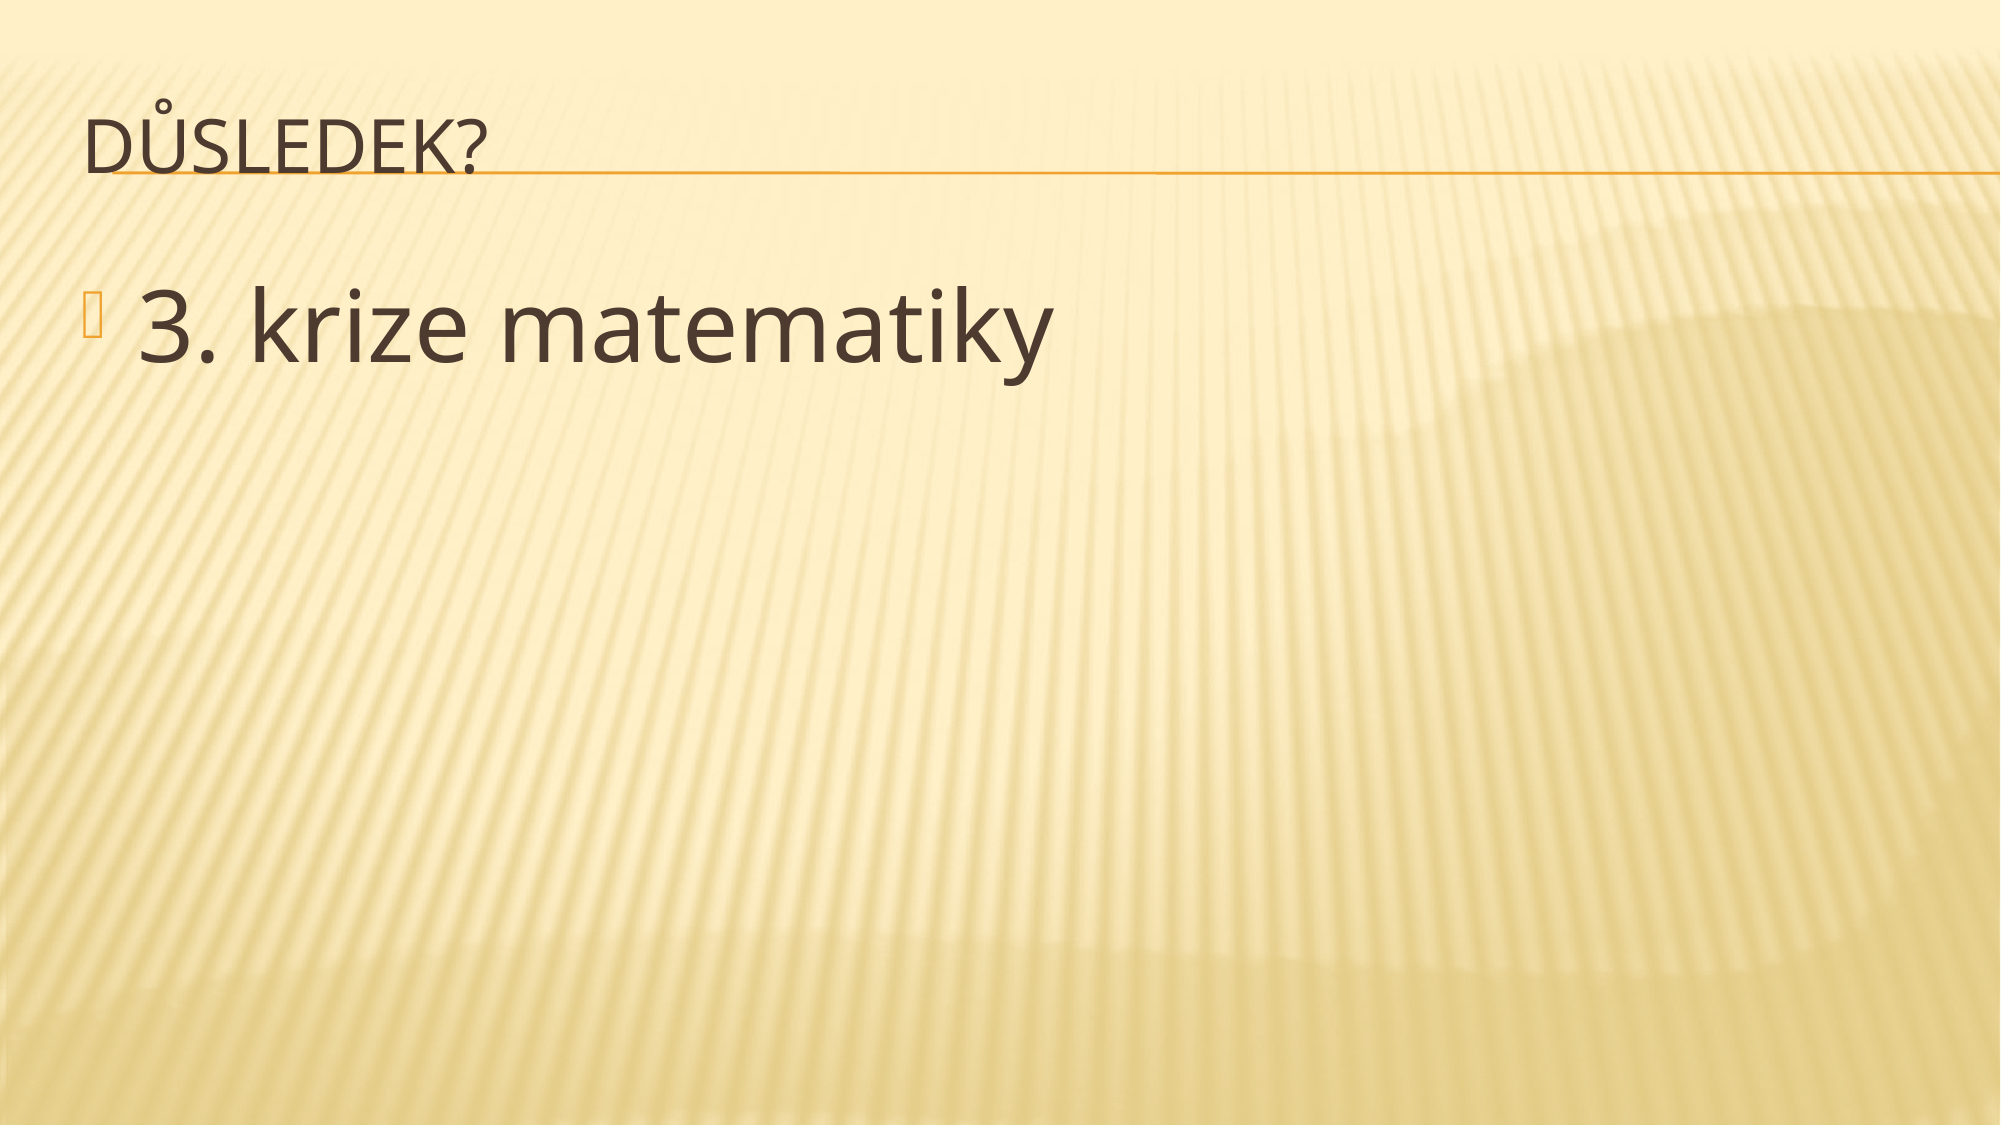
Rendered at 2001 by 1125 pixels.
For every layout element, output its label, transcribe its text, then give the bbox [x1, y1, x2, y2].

title Důsledek? [66, 75, 1967, 213]
list 3. krize matematiky [66, 254, 1967, 998]
